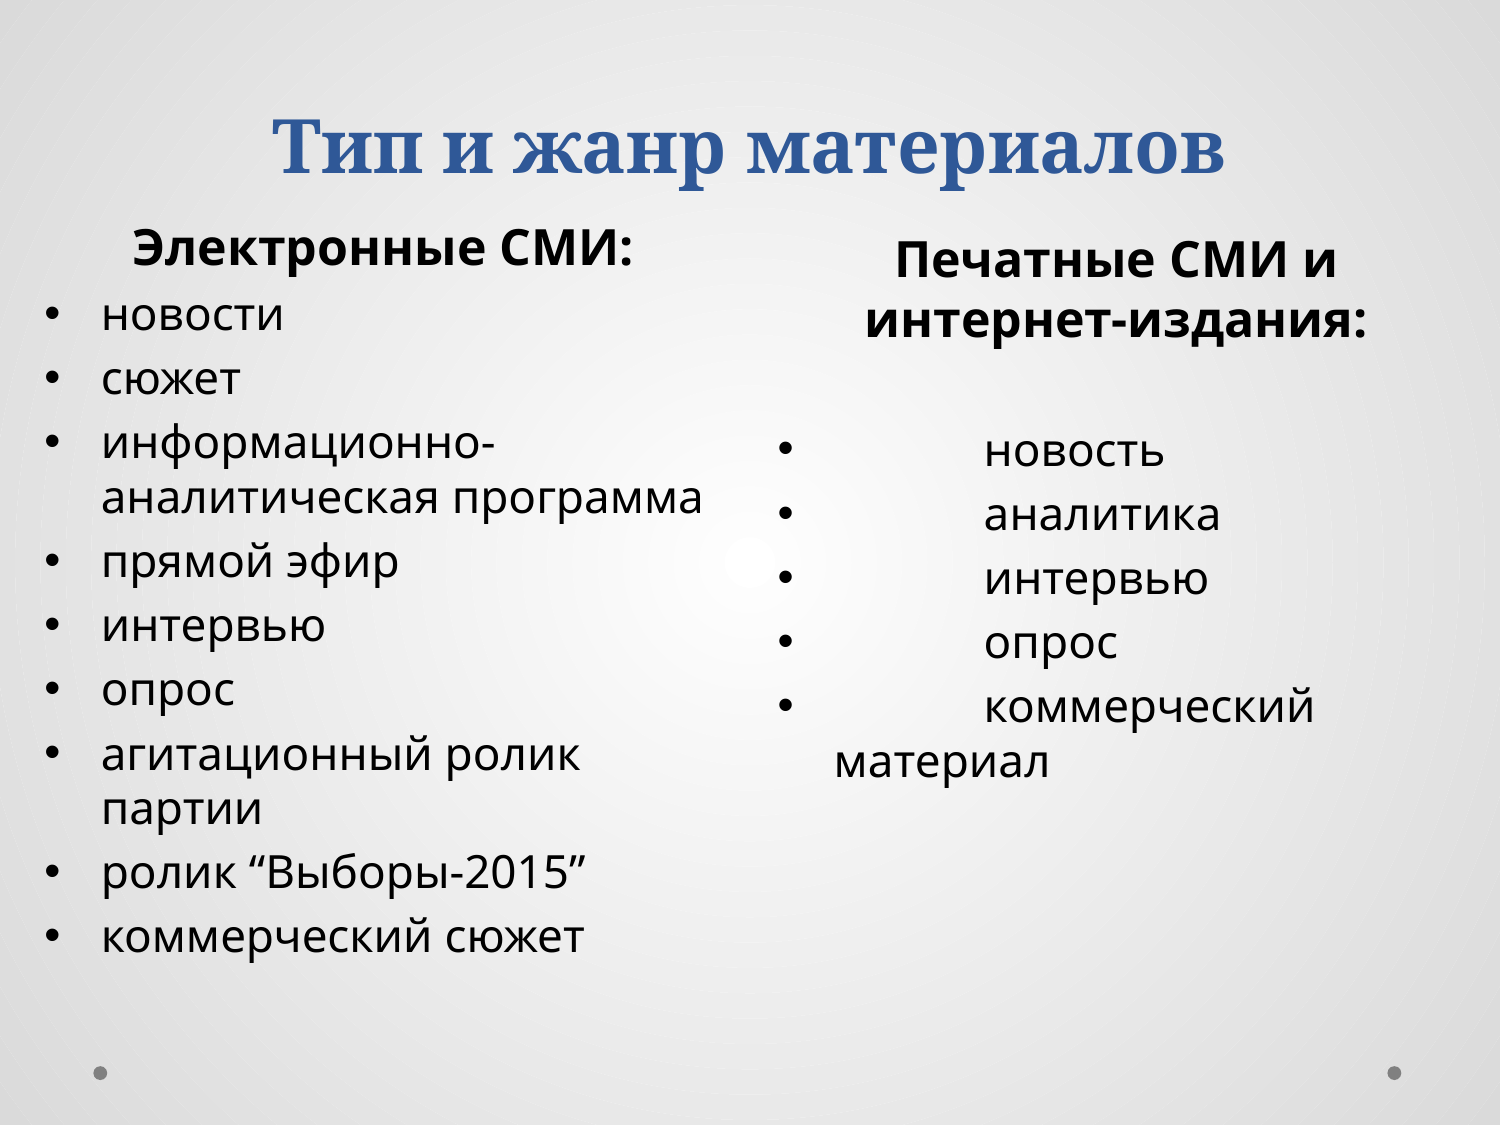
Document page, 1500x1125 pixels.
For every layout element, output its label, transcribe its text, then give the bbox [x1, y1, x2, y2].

title Тип и жанр материалов [75, 42, 1425, 197]
list Печатные СМИ и интернет-издания: новость аналитика интервью опрос коммерческий материал [762, 219, 1471, 1094]
list Электронные СМИ: новости сюжет информационно-аналитическая программа прямой эфир интервью опрос агитационный ролик партии ролик “Выборы-2015” коммерческий сюжет [29, 208, 738, 1094]
